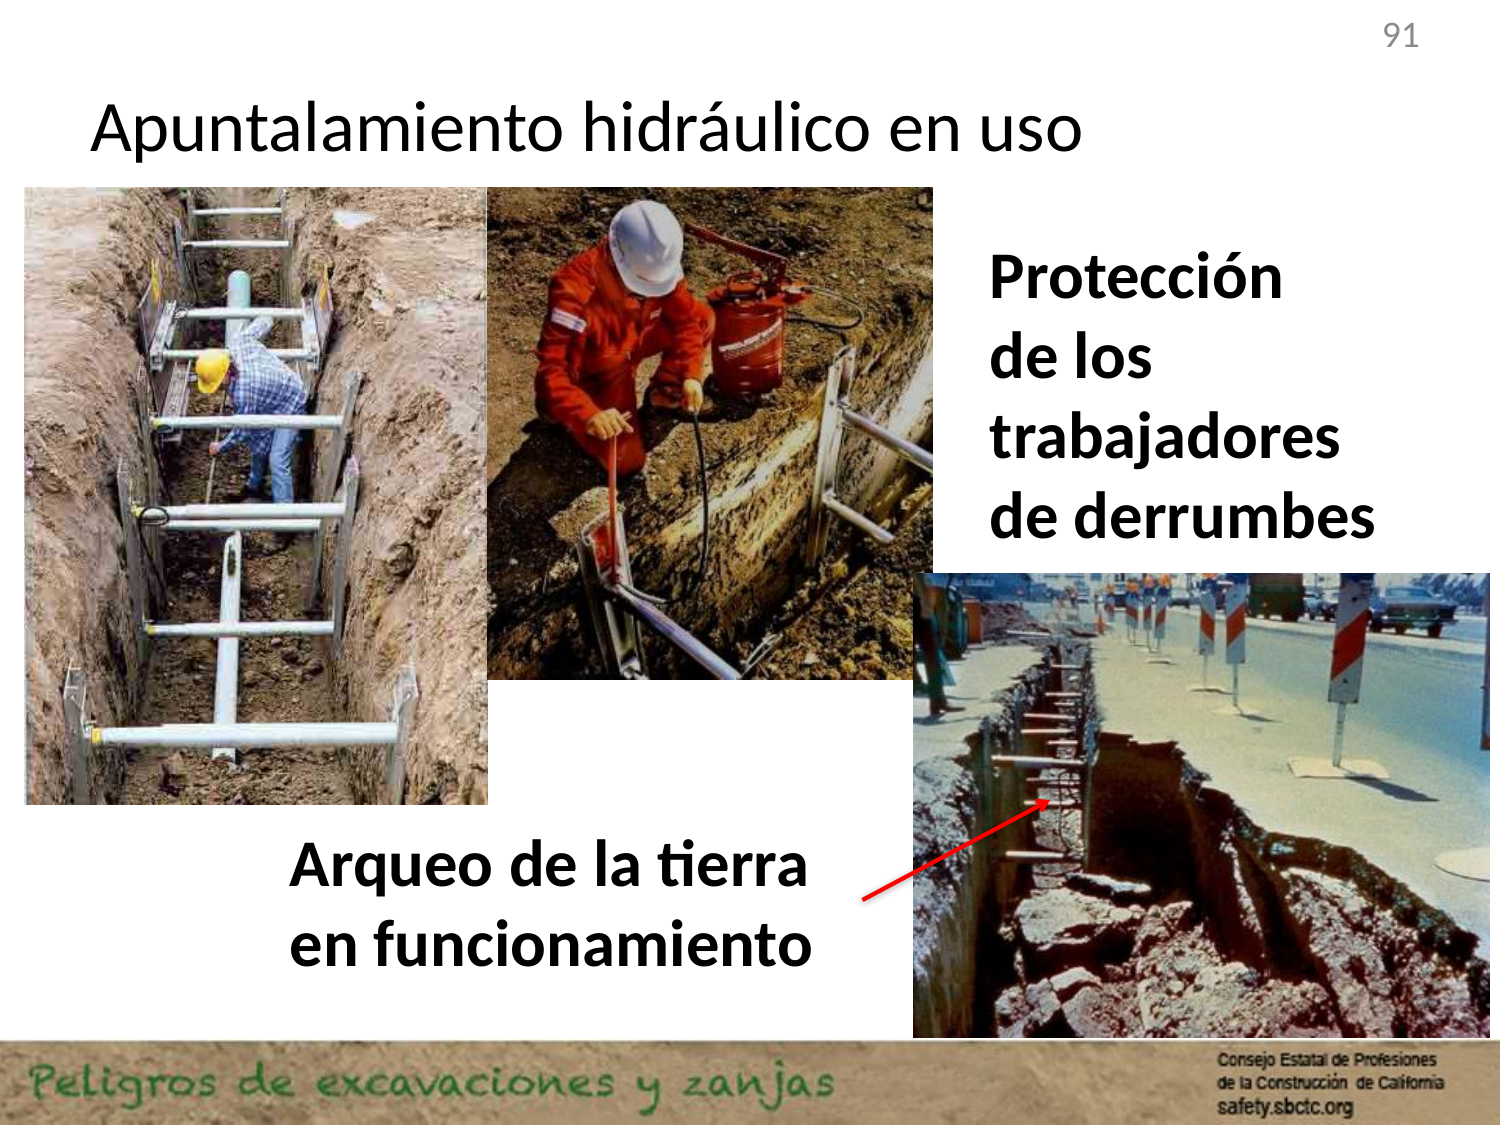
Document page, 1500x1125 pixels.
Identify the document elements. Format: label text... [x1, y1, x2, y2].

picture [913, 572, 1490, 1038]
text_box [862, 799, 1051, 901]
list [487, 187, 934, 680]
picture [0, 1039, 1500, 1125]
text_box Arqueo de la tierra en funcionamiento [275, 812, 900, 1000]
title Apuntalamiento hidráulico en uso [75, 45, 1300, 200]
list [24, 187, 488, 805]
text_box 91 [1367, 2, 1500, 63]
text_box Protección de los trabajadores de derrumbes [974, 224, 1413, 560]
